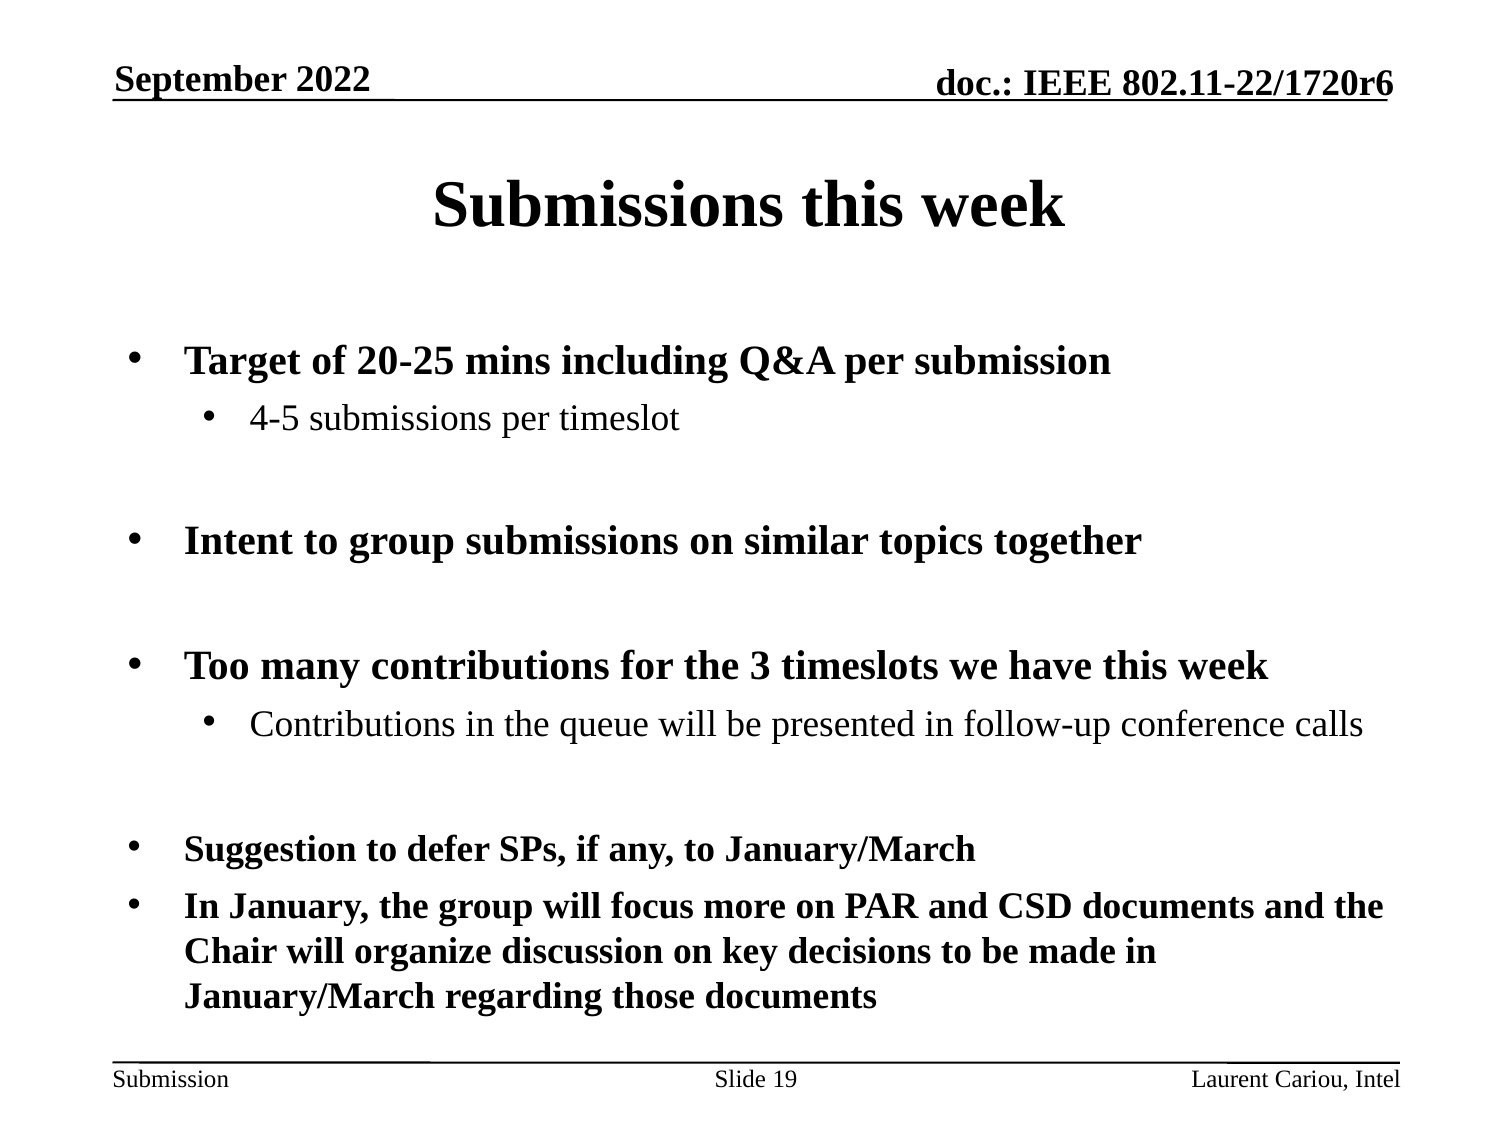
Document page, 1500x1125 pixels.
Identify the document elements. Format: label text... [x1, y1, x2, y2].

list Target of 20-25 mins including Q&A per submission 4-5 submissions per timeslot Intent to group submissions on similar topics together Too many contributions for the 3 timeslots we have this week Contributions in the queue will be presented in follow-up conference calls Suggestion to defer SPs, if any, to January/March In January, the group will focus more on PAR and CSD documents and the Chair will organize discussion on key decisions to be made in January/March regarding those documents [112, 324, 1402, 1038]
footer Laurent Cariou, Intel [878, 1061, 1402, 1093]
slide_number Slide 19 [712, 1061, 800, 1123]
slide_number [114, 54, 423, 100]
title Submissions this week [112, 112, 1388, 288]
